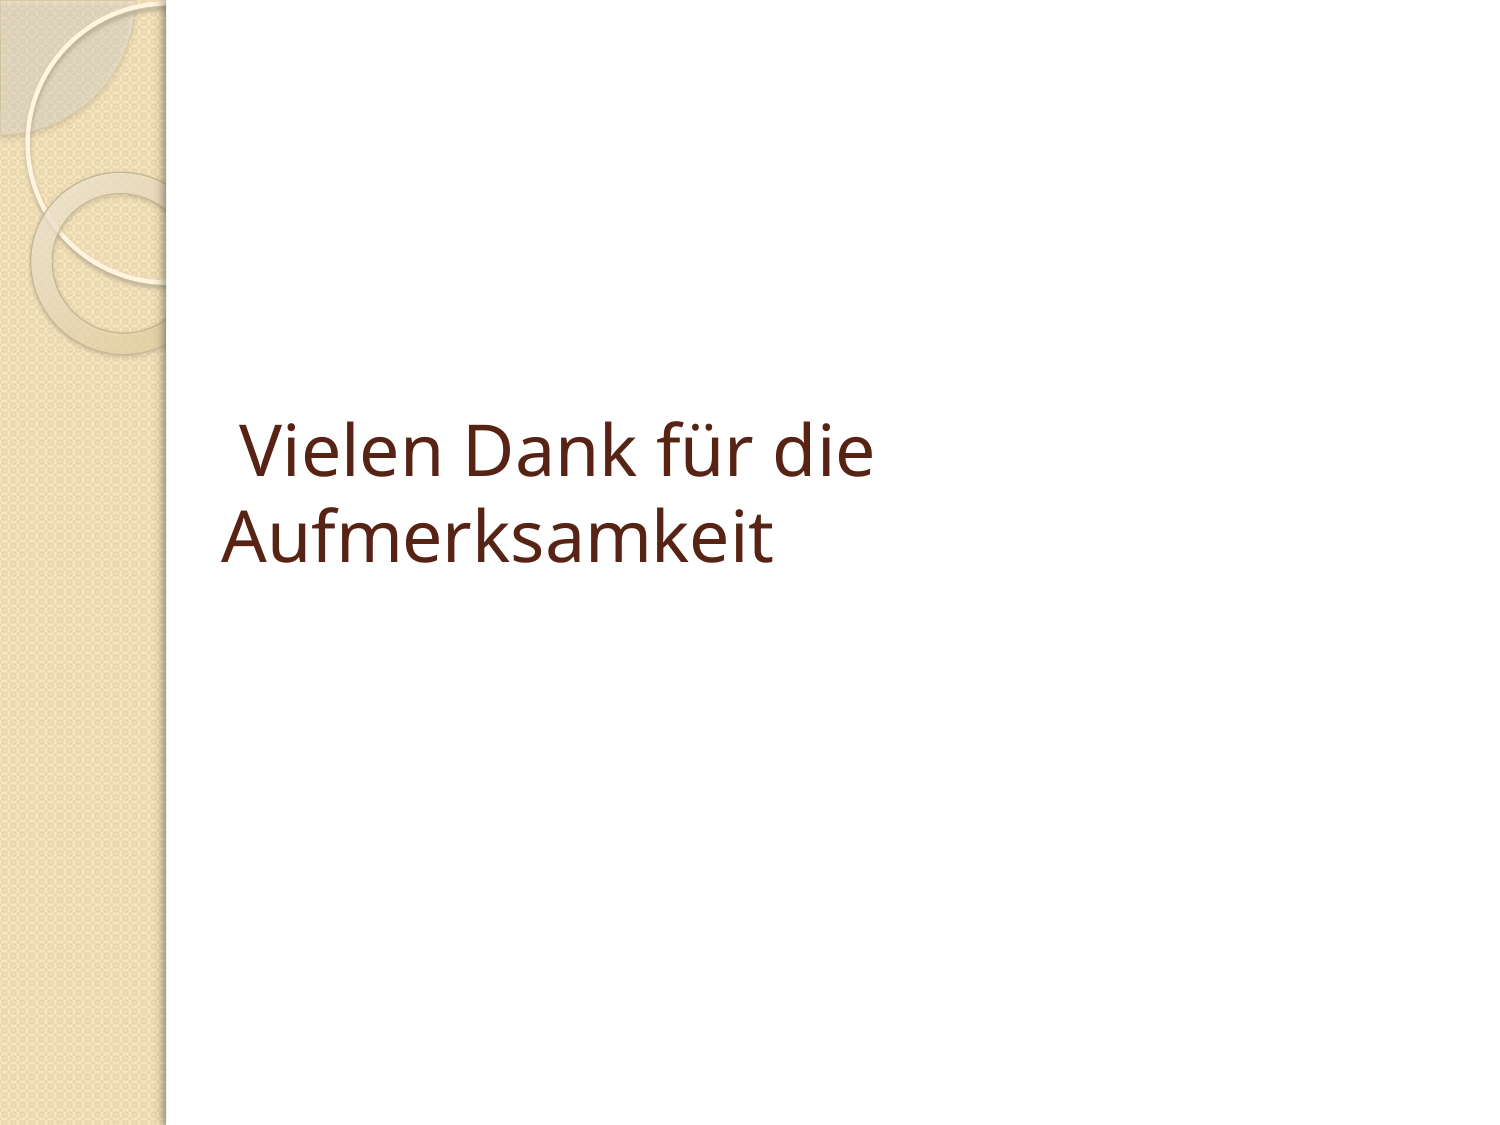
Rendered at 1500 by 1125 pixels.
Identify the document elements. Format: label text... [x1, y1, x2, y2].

title Vielen Dank für die Aufmerksamkeit [206, 397, 1437, 585]
